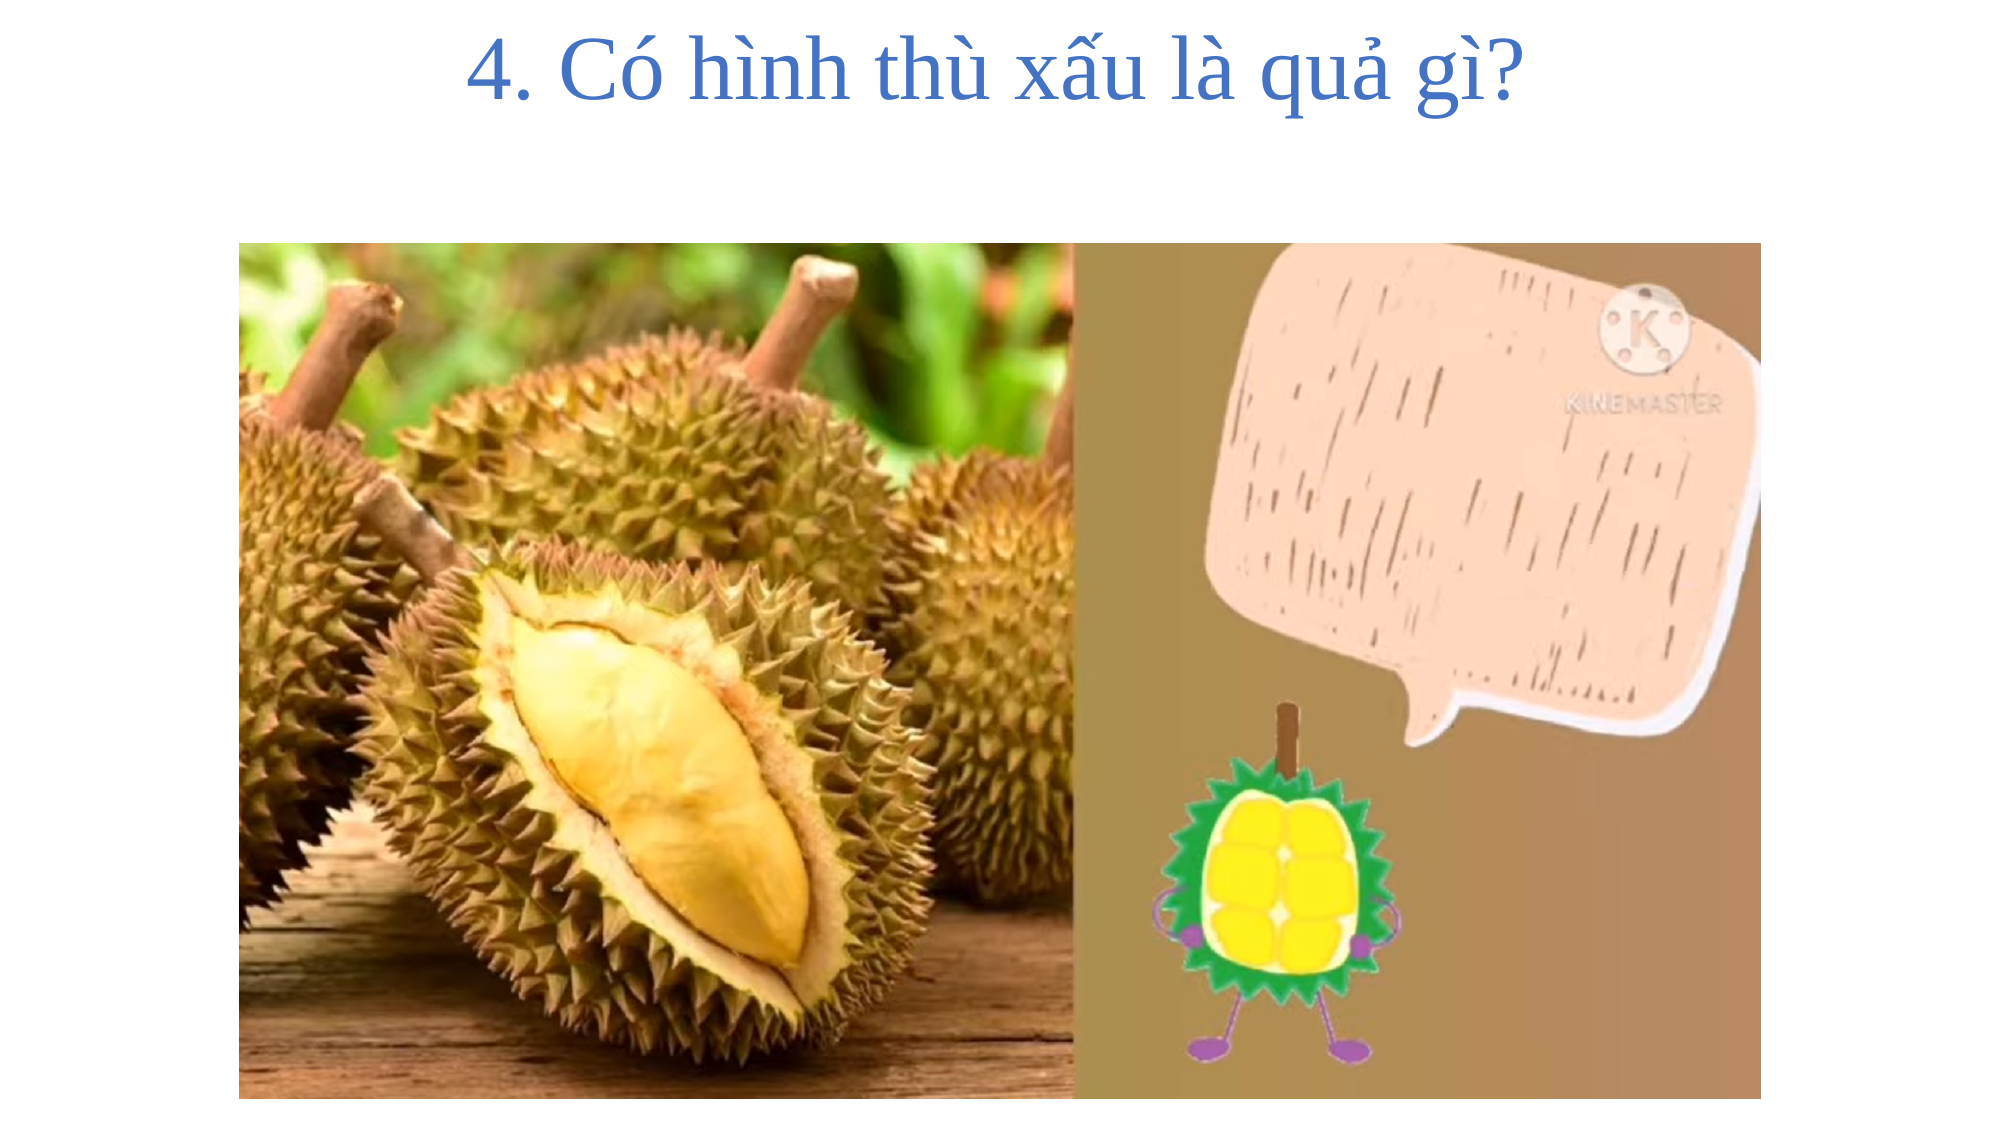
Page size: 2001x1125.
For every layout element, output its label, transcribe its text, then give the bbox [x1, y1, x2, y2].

text_box 4. Có hình thù xấu là quả gì? [0, 0, 2000, 125]
picture [239, 243, 1761, 1099]
